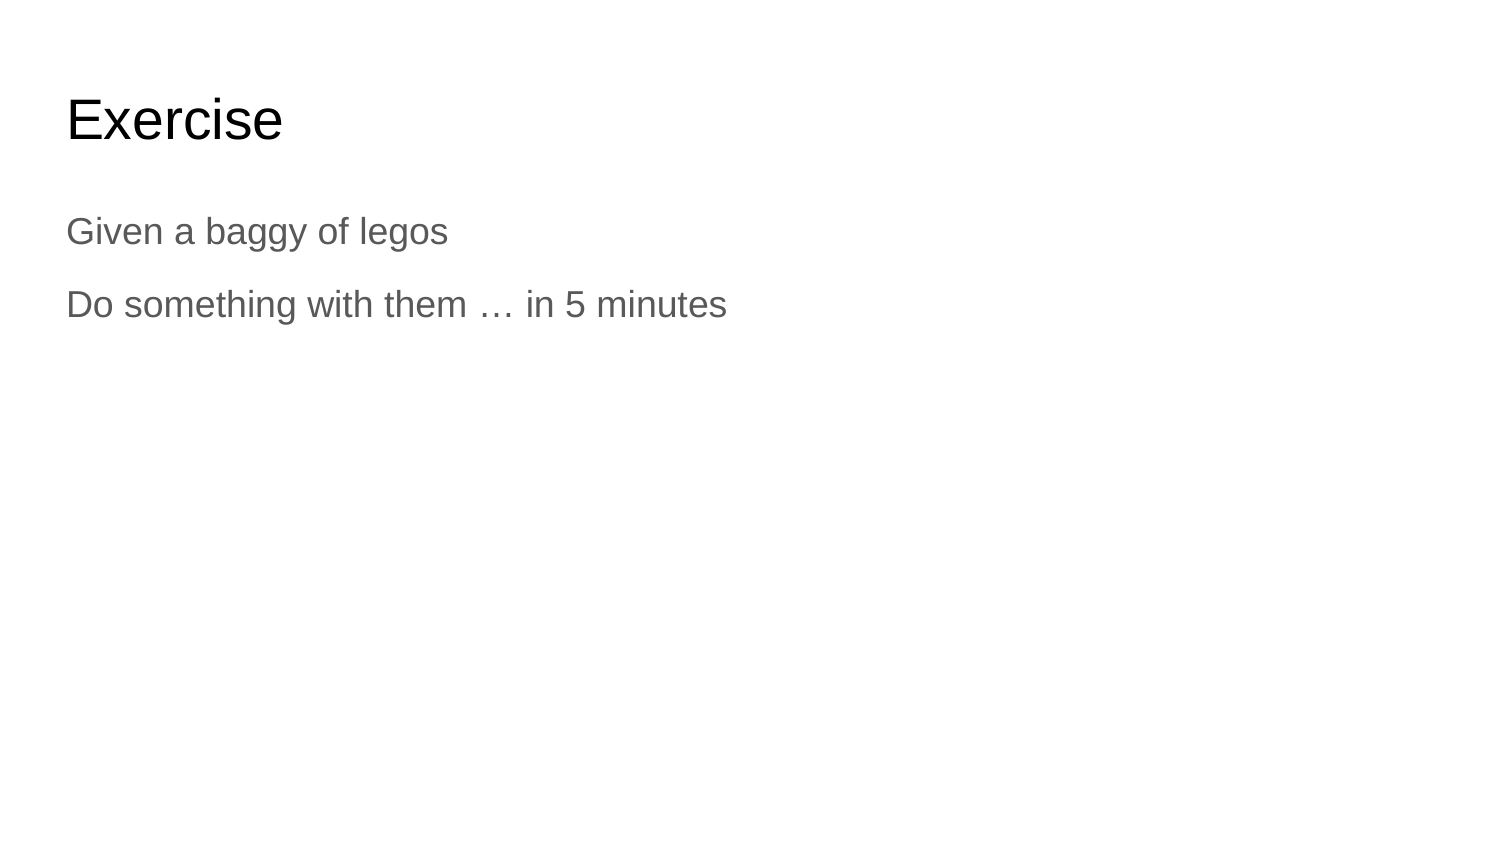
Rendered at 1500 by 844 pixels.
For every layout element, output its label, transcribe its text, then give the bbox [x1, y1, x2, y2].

title Exercise [51, 72, 1449, 167]
list Given a baggy of legos Do something with them … in 5 minutes [51, 189, 1449, 750]
